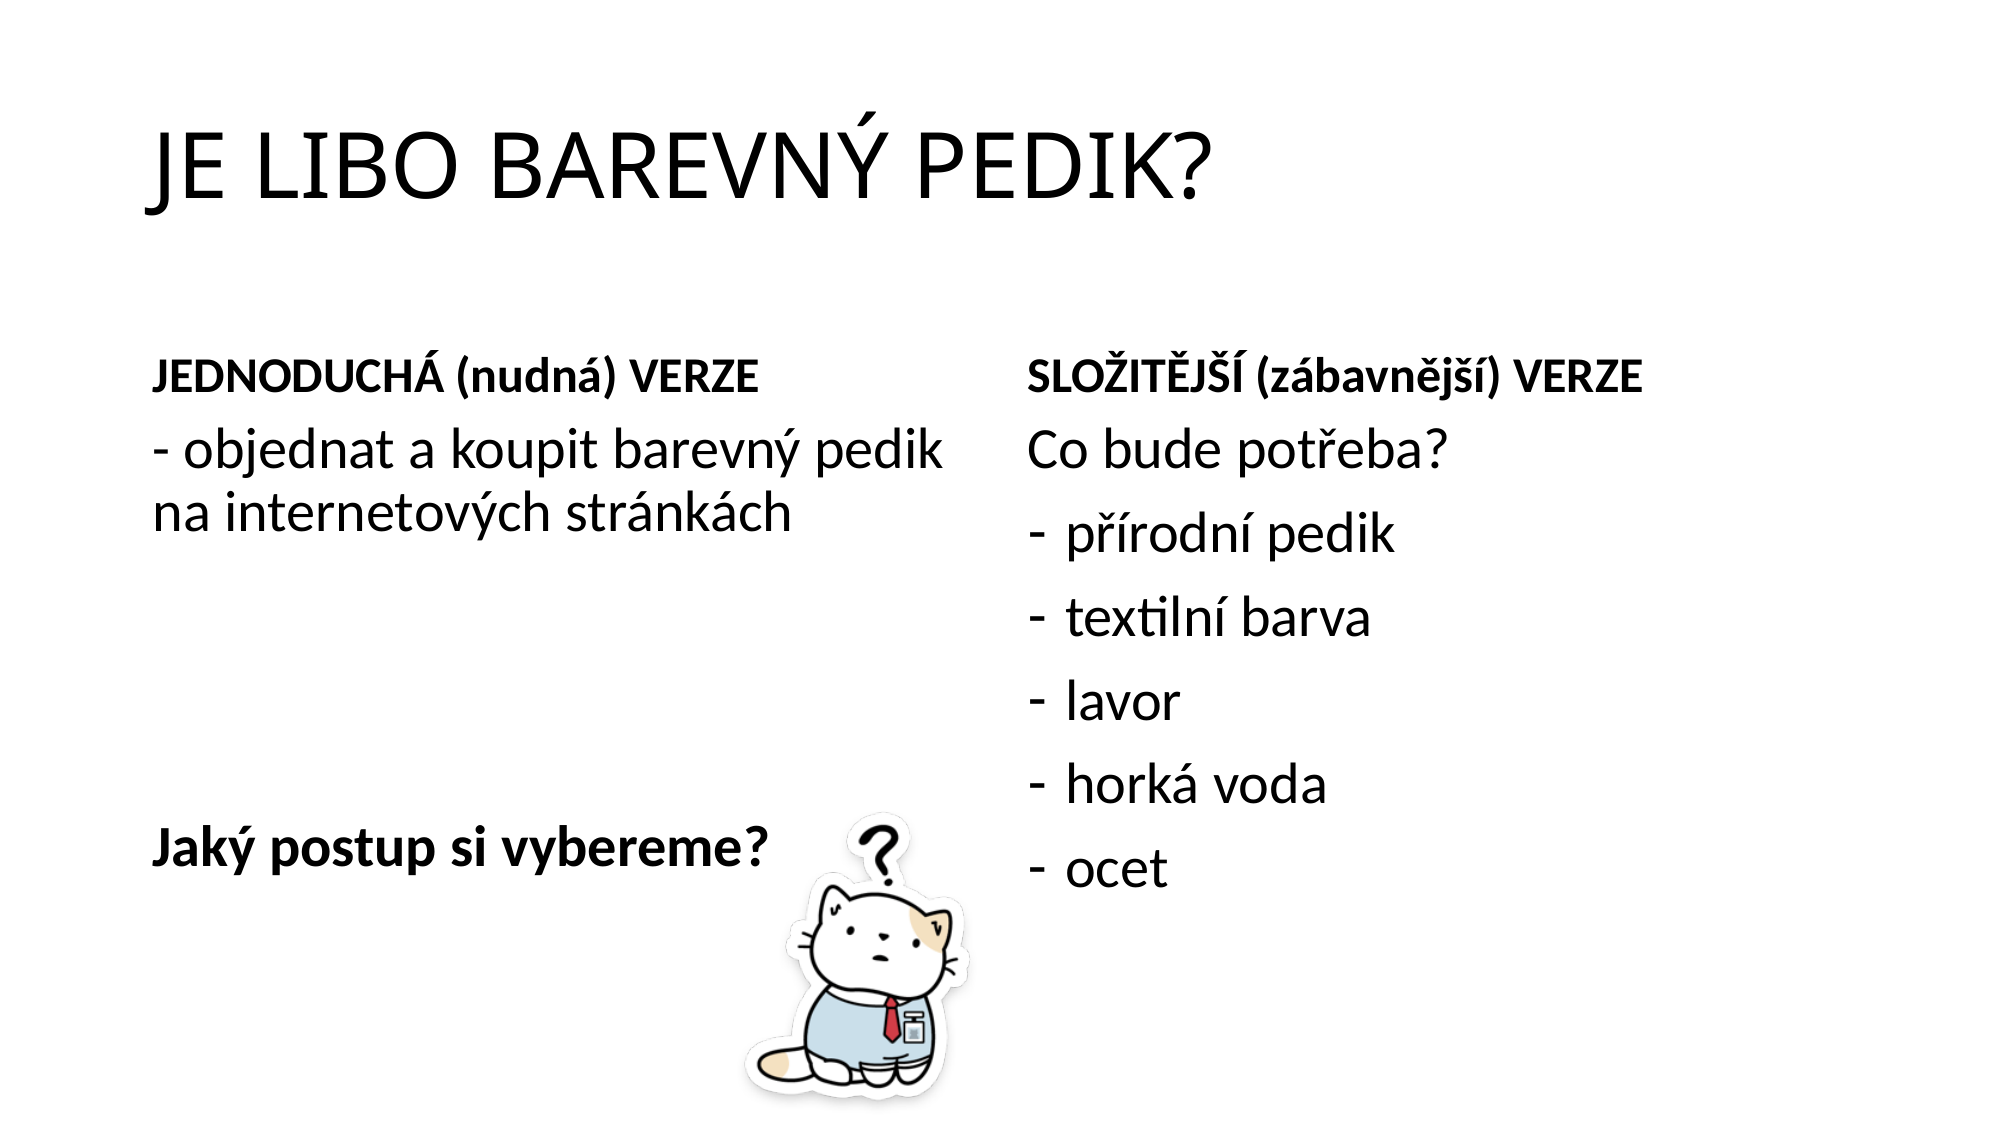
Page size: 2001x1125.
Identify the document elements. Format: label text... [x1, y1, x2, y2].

title JE LIBO BAREVNÝ PEDIK? [137, 59, 1863, 278]
list JEDNODUCHÁ (nudná) VERZE [137, 275, 984, 410]
list SLOŽITĚJŠÍ (zábavnější) VERZE [1012, 275, 1863, 410]
picture [709, 795, 1038, 1125]
list - objednat a koupit barevný pedik na internetových stránkách Jaký postup si vybereme? [137, 410, 984, 1016]
list Co bude potřeba? přírodní pedik textilní barva lavor horká voda ocet [1012, 410, 1863, 1016]
